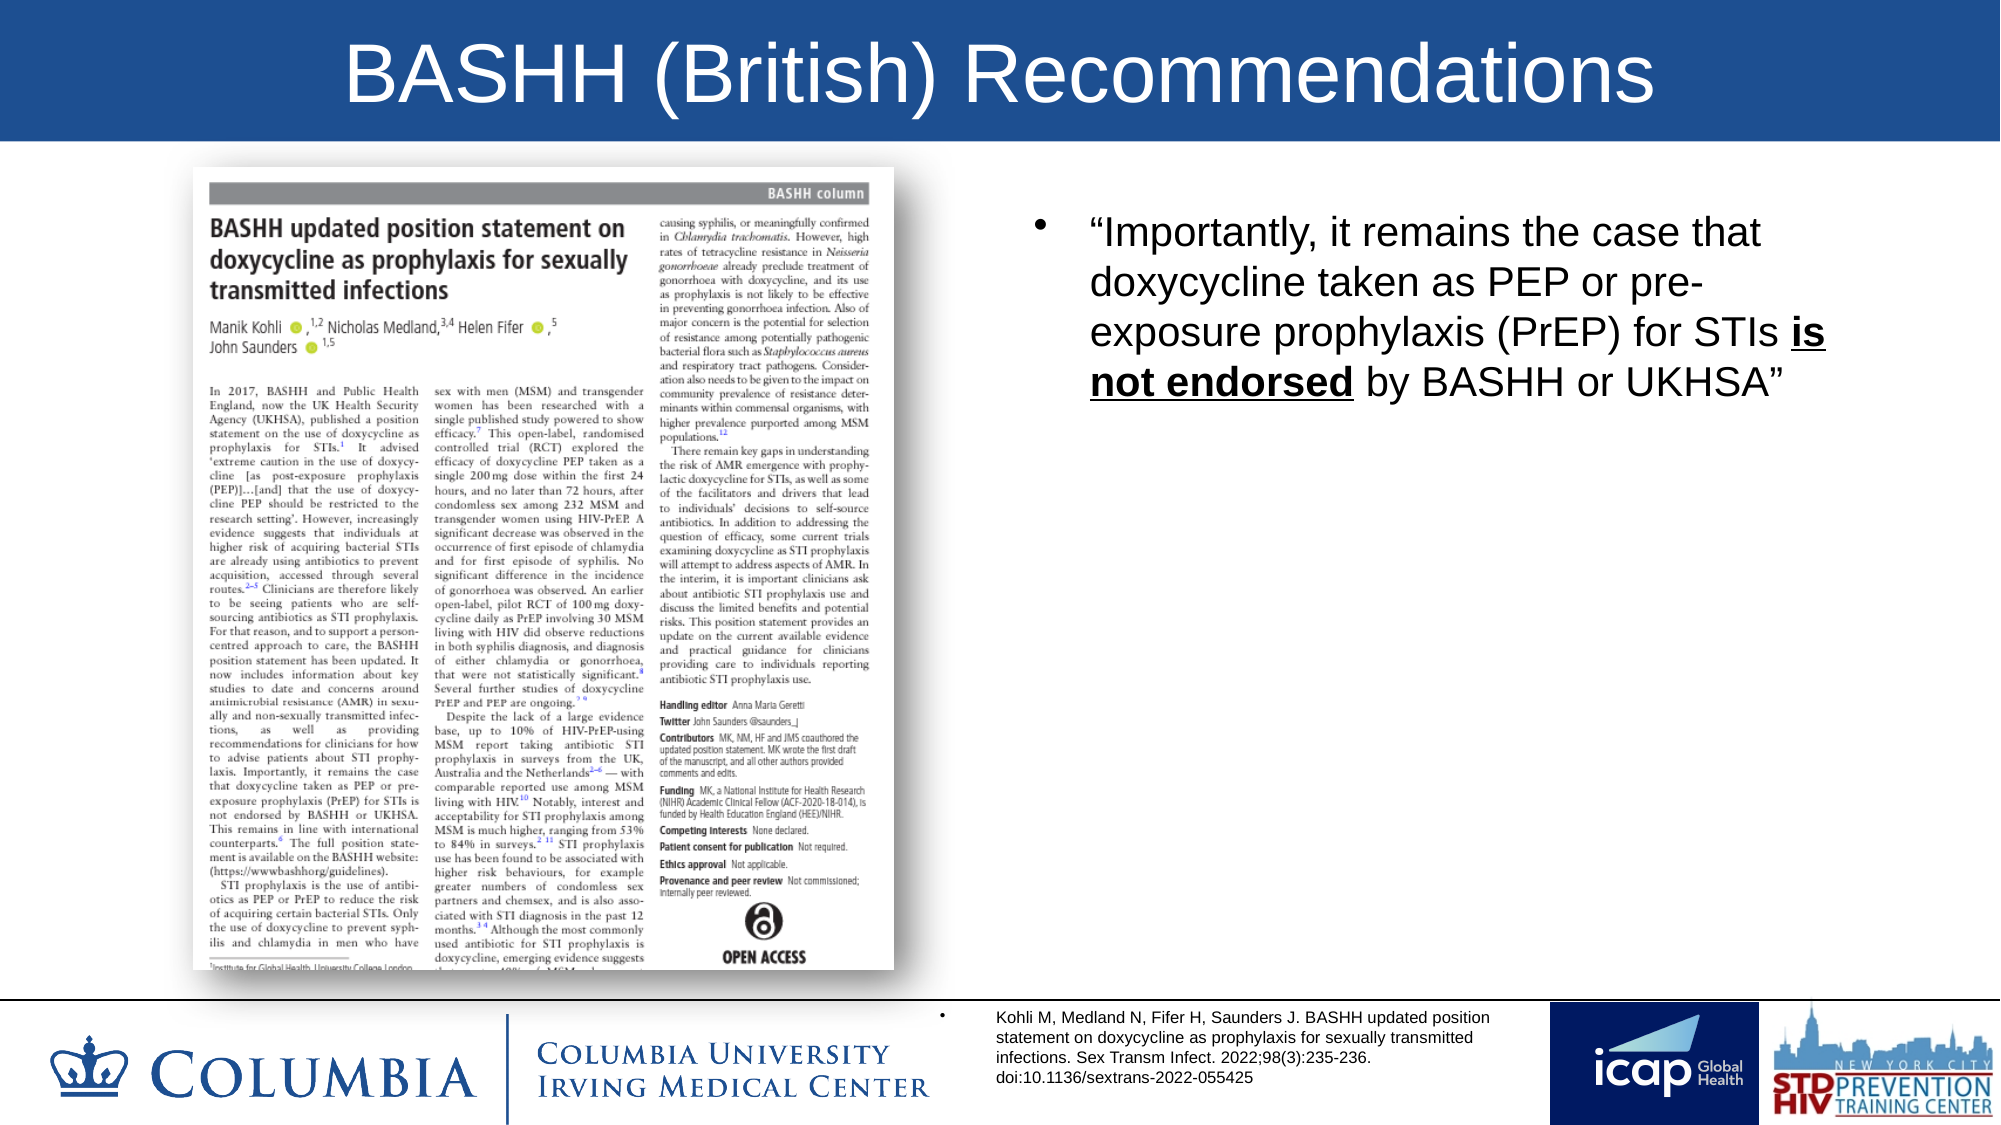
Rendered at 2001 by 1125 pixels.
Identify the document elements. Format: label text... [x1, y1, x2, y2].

list “Importantly, it remains the case that doxycycline taken as PEP or pre- exposure prophylaxis (PrEP) for STIs is not endorsed by BASHH or UKHSA” [1018, 197, 1903, 940]
picture [50, 1014, 924, 1125]
title BASHH (British) Recommendations [0, 0, 2000, 138]
list Kohli M, Medland N, Fifer H, Saunders J. BASHH updated position statement on doxycycline as prophylaxis for sexually transmitted infections. Sex Transm Infect. 2022;98(3):235-236. doi:10.1136/sextrans-2022-055425 [924, 999, 1525, 1125]
picture [1772, 1001, 1996, 1120]
picture [193, 167, 894, 970]
picture [1550, 1002, 1760, 1125]
